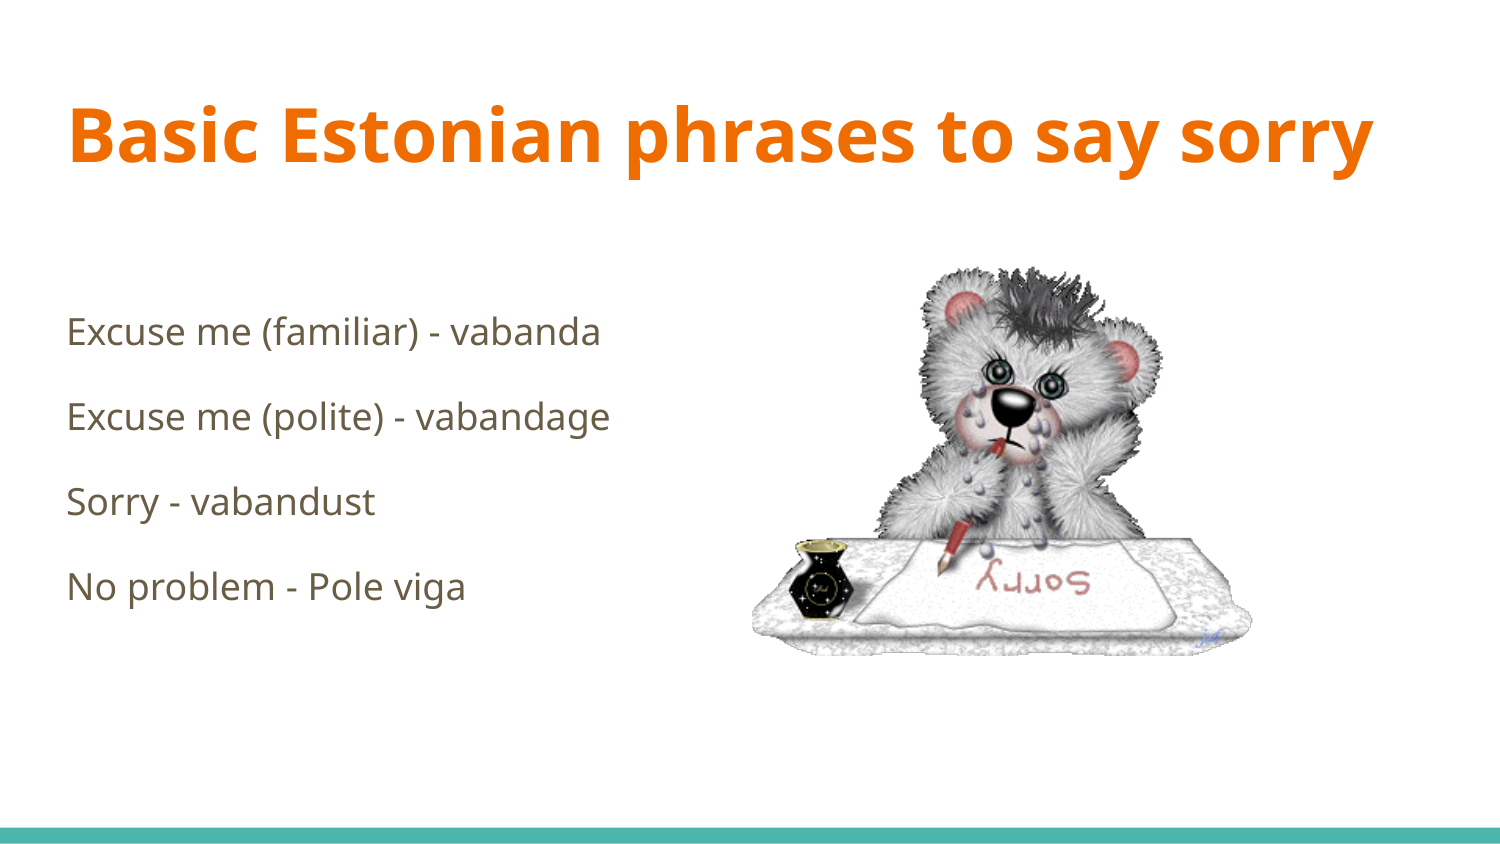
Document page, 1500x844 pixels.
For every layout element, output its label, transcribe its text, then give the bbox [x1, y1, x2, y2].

title Basic Estonian phrases to say sorry [51, 72, 1449, 189]
picture [751, 250, 1261, 656]
list Excuse me (familiar) - vabanda Excuse me (polite) - vabandage Sorry - vabandust No problem - Pole viga [51, 207, 1449, 750]
